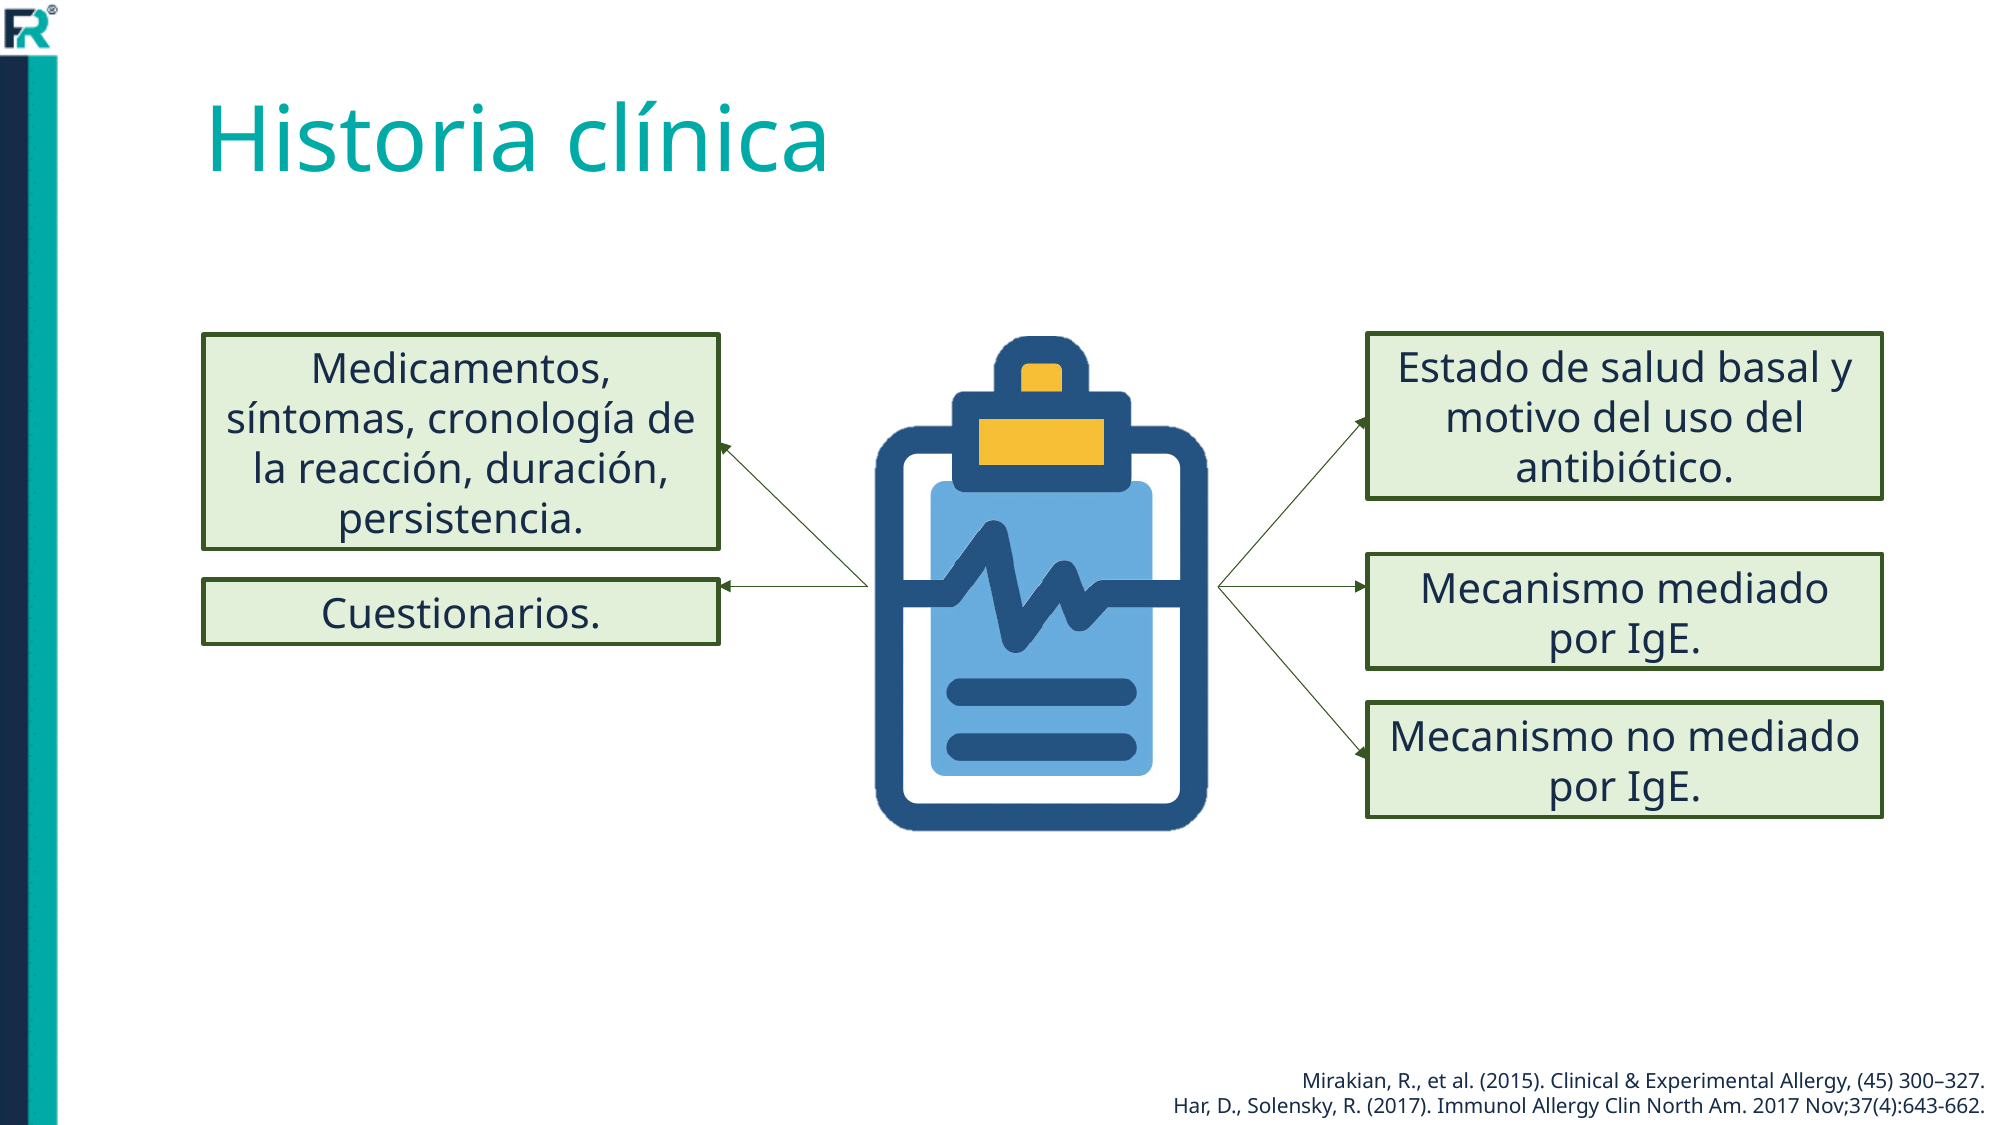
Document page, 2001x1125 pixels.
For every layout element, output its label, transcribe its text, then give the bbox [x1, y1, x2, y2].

text_box Cuestionarios. [203, 579, 719, 645]
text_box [1218, 417, 1368, 586]
text_box Medicamentos, síntomas, cronología de la reacción, duración, persistencia. [203, 334, 719, 550]
text_box Mecanismo mediado por IgE. [1368, 554, 1883, 669]
title Historia clínica [142, 32, 895, 250]
text_box Estado de salud basal y motivo del uso del antibiótico. [1367, 333, 1883, 499]
text_box Mirakian, R., et al. (2015). Clinical & Experimental Allergy, (45) 300–327. Har, D., Solensky, R. (2017). Immunol Allergy Clin North Am. 2017 Nov;37(4):643-662. [0, 1060, 2000, 1125]
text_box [1217, 586, 1368, 761]
text_box Mecanismo no mediado por IgE. [1367, 702, 1883, 818]
picture [0, 0, 2001, 1125]
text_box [718, 442, 868, 586]
